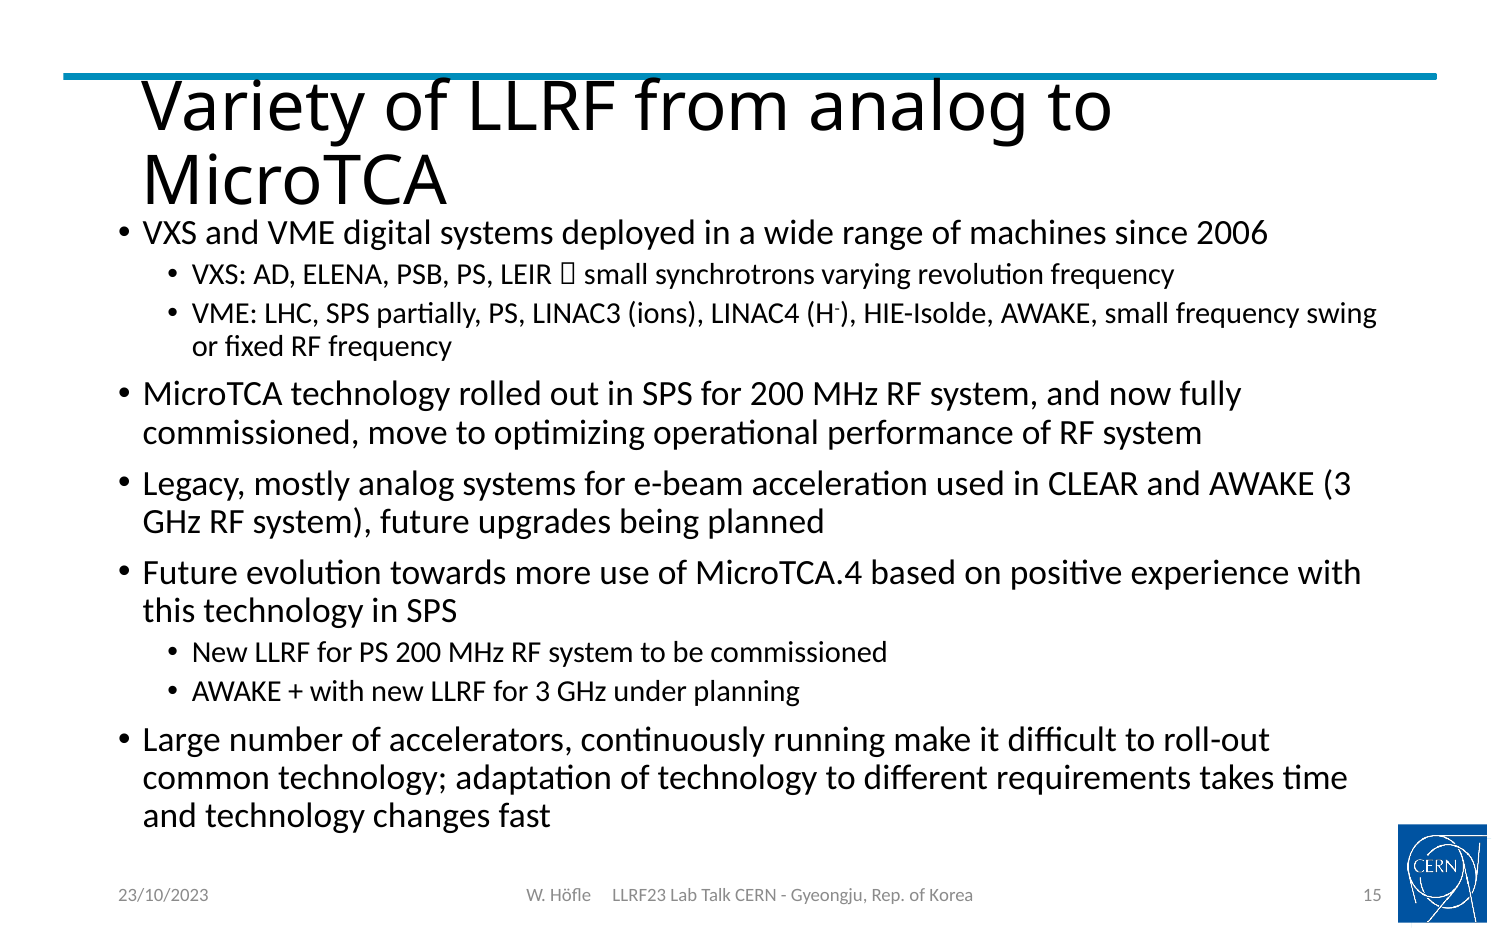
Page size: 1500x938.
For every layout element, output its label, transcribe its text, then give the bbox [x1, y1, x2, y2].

footer W. Höfle LLRF23 Lab Talk CERN - Gyeongju, Rep. of Korea [496, 868, 1004, 919]
title Variety of LLRF from analog to MicroTCA [126, 84, 1421, 207]
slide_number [103, 868, 441, 919]
slide_number 15 [1059, 868, 1397, 919]
list VXS and VME digital systems deployed in a wide range of machines since 2006 VXS: AD, ELENA, PSB, PS, LEIR  small synchrotrons varying revolution frequency VME: LHC, SPS partially, PS, LINAC3 (ions), LINAC4 (H-), HIE-Isolde, AWAKE, small frequency swing or fixed RF frequency MicroTCA technology rolled out in SPS for 200 MHz RF system, and now fully commissioned, move to optimizing operational performance of RF system Legacy, mostly analog systems for e-beam acceleration used in CLEAR and AWAKE (3 GHz RF system), future upgrades being planned Future evolution towards more use of MicroTCA.4 based on positive experience with this technology in SPS New LLRF for PS 200 MHz RF system to be commissioned AWAKE + with new LLRF for 3 GHz under planning Large number of accelerators, continuously running make it difficult to roll-out common technology; adaptation of technology to different requirements takes time and technology changes fast [103, 206, 1397, 844]
picture [1407, 834, 1492, 923]
